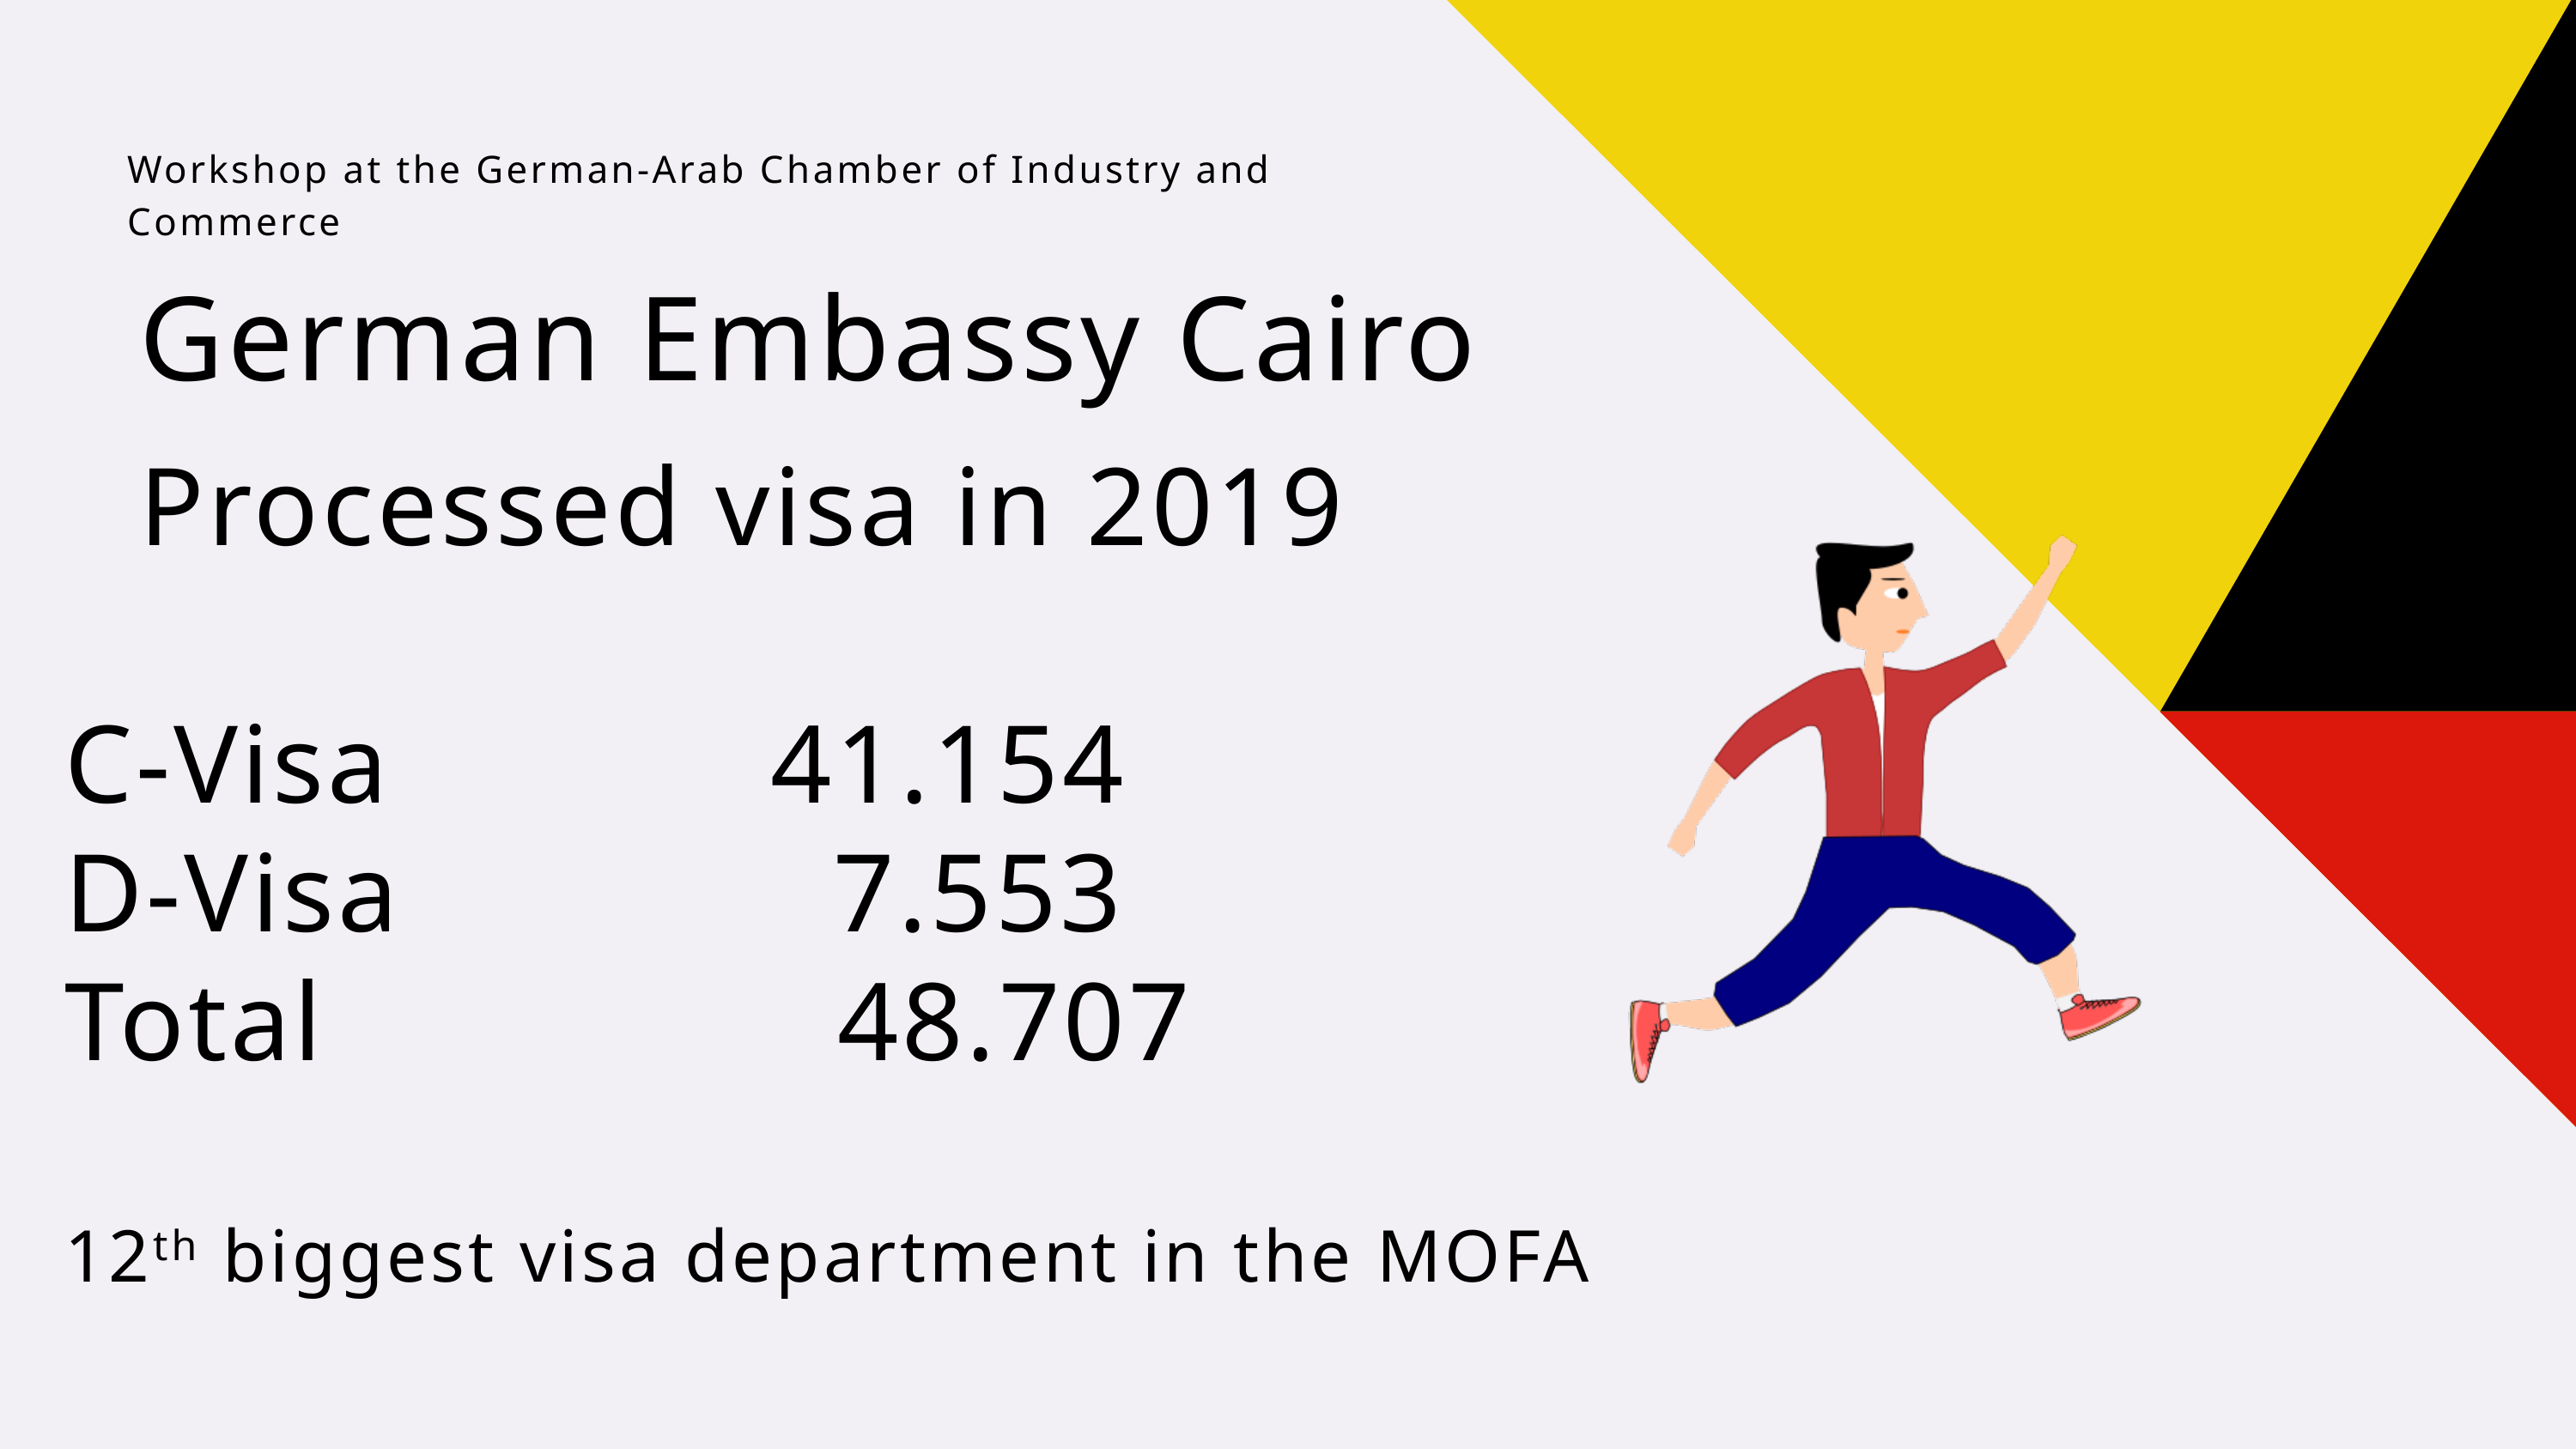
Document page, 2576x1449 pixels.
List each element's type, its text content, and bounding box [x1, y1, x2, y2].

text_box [2256, 711, 2576, 1155]
picture [1558, 294, 2252, 1276]
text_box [1438, 0, 2155, 294]
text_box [2160, 0, 2576, 710]
text_box Workshop at the German-Arab Chamber of Industry and Commerce [127, 137, 1315, 239]
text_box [64, 240, 1741, 1307]
